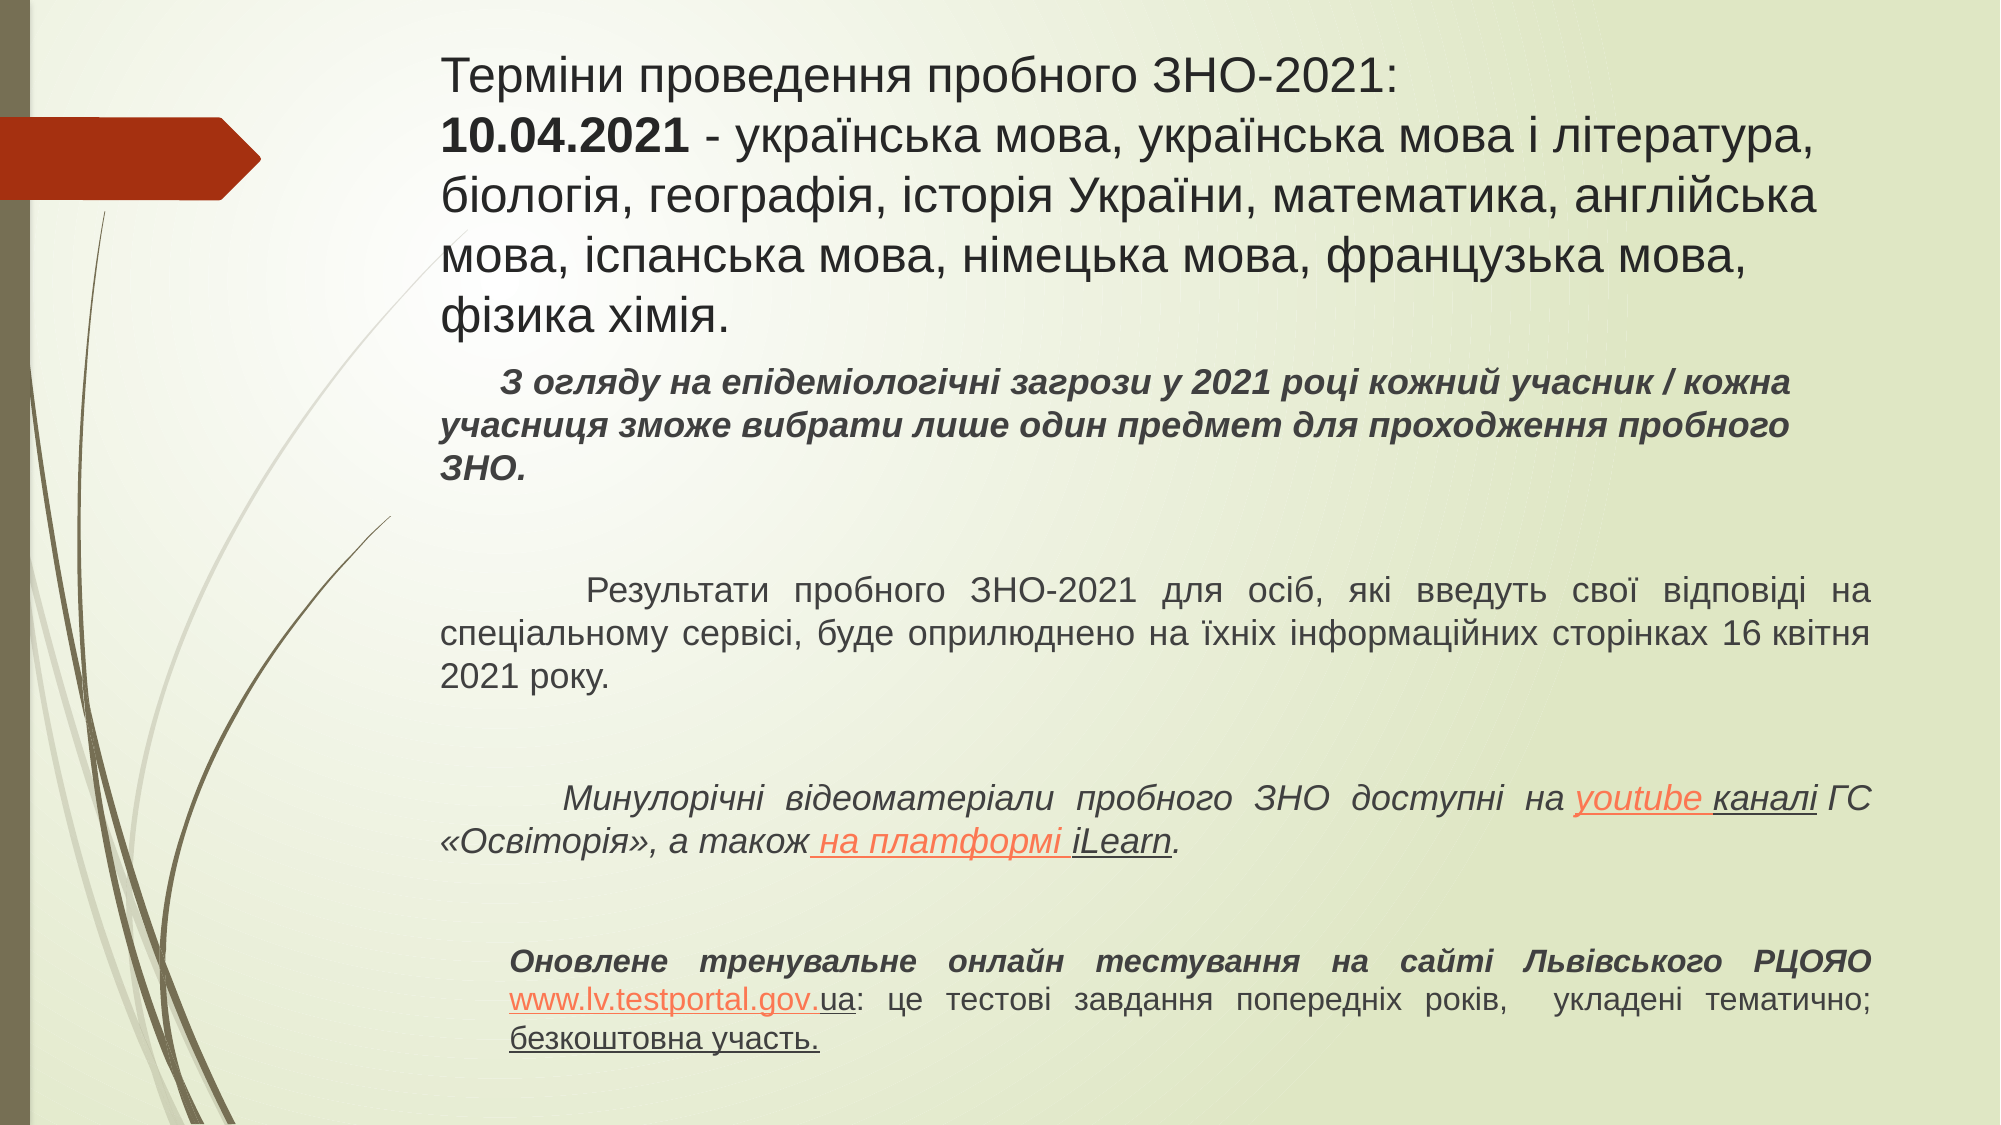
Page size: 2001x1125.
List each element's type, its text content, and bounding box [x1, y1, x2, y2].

list З огляду на епідеміологічні загрози у 2021 році кожний учасник / кожна учасниця зможе вибрати лише один предмет для проходження пробного ЗНО. Результати пробного ЗНО-2021 для осіб, які введуть свої відповіді на спеціальному сервісі, буде оприлюднено на їхніх інформаційних сторінках 16 квітня 2021 року. Минулорічні відеоматеріали пробного ЗНО доступні на youtube каналі ГС «Освіторія», а також на платформі iLearn. Оновлене тренувальне онлайн тестування на сайті Львівського РЦОЯО www.lv.testportal.gov.ua: це тестові завдання попередніх років, укладені тематично; безкоштовна участь. [424, 351, 1888, 1067]
title Терміни проведення пробного ЗНО-2021: 10.04.2021 - українська мова, українська мова і література, біологія, географія, історія України, математика, англійська мова, іспанська мова, німецька мова, французька мова, фізика хімія. [425, 35, 1888, 351]
